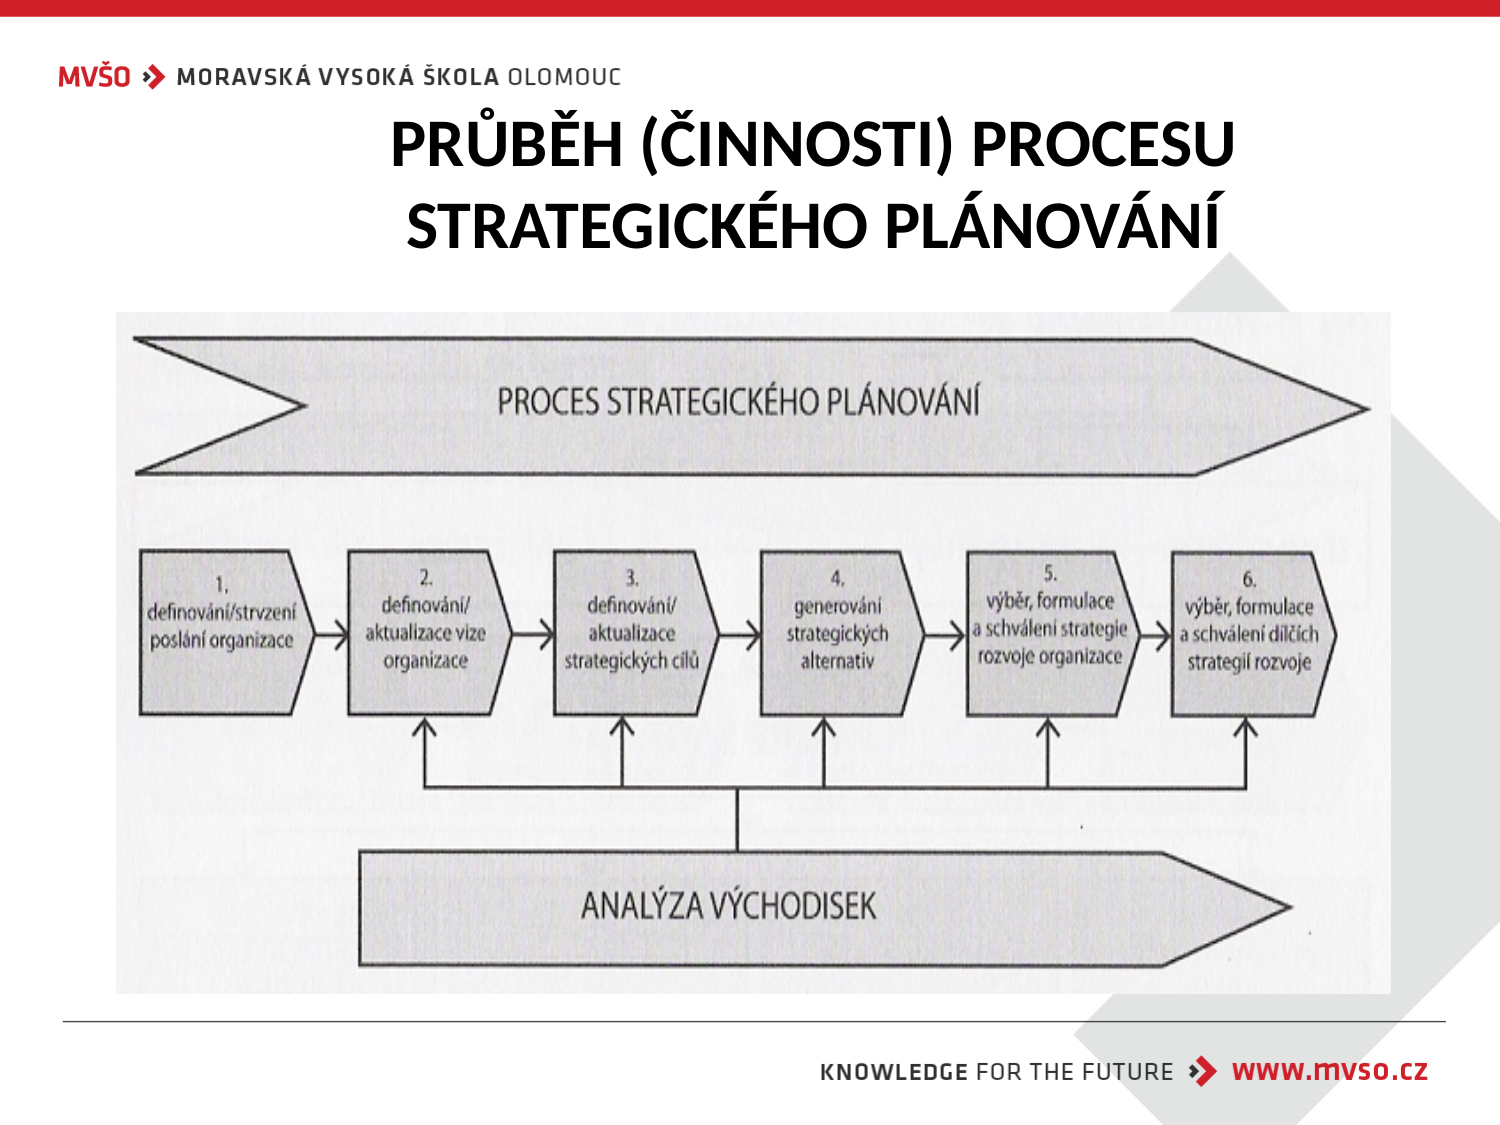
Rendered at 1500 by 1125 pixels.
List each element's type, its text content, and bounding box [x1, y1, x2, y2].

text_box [116, 312, 1391, 995]
title PRŮBĚH (ČINNOSTI) PROCESU STRATEGICKÉHO PLÁNOVÁNÍ [174, 90, 1454, 270]
picture [0, 0, 1500, 1125]
